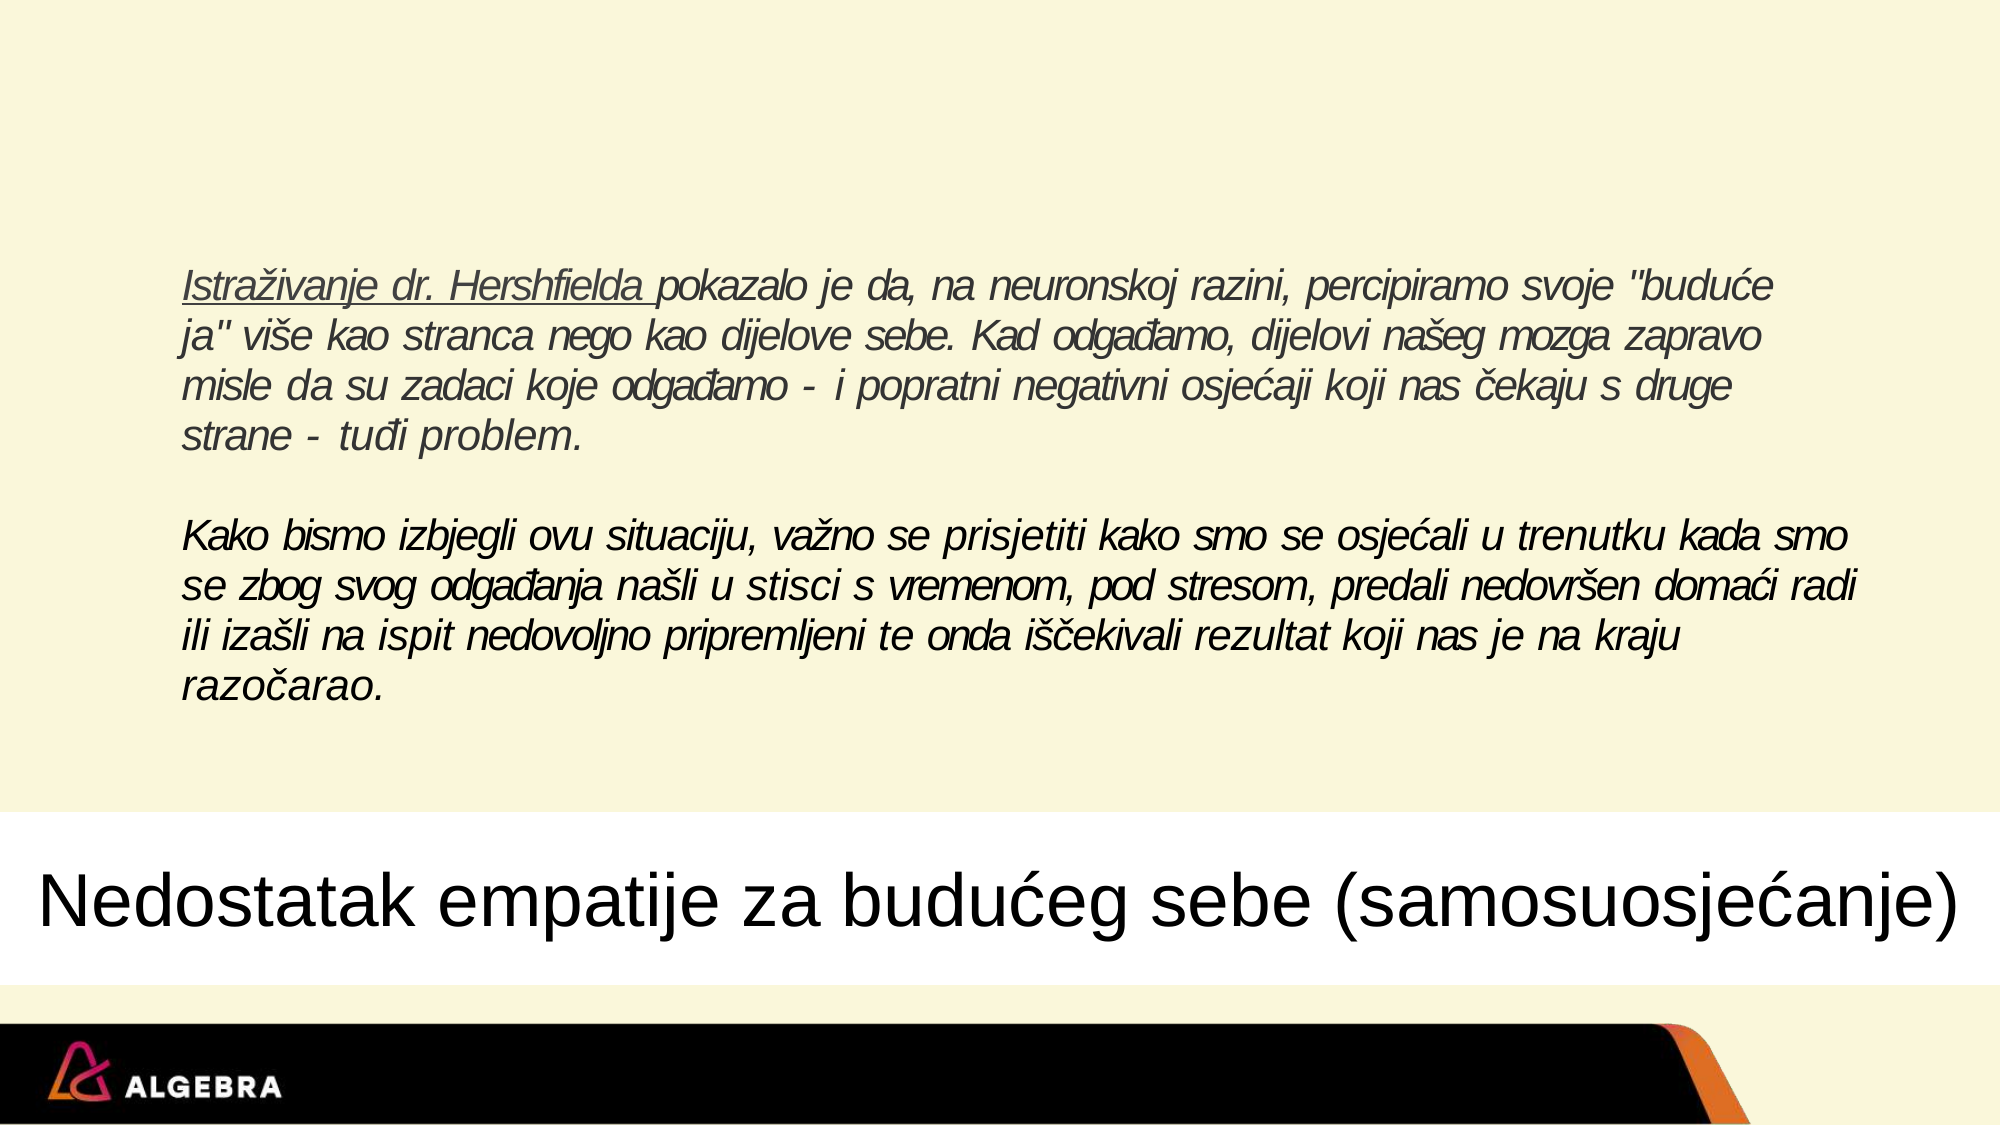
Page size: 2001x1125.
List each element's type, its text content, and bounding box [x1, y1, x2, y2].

title Istraživanje dr. Hershfielda pokazalo je da, na neuronskoj razini, percipiramo svoje "buduće ja" više kao stranca nego kao dijelove sebe. Kad odgađamo, dijelovi našeg mozga zapravo misle da su zadaci koje odgađamo - i popratni negativni osjećaji koji nas čekaju s druge strane - tuđi problem. [179, 253, 1824, 460]
picture [0, 1023, 1958, 1125]
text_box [0, 811, 2000, 986]
text_box Kako bismo izbjegli ovu situaciju, važno se prisjetiti kako smo se osjećali u trenutku kada smo se zbog svog odgađanja našli u stisci s vremenom, pod stresom, predali nedovršen domaći radi ili izašli na ispit nedovoljno pripremljeni te onda iščekivali rezultat koji nas je na kraju razočarao. [179, 503, 1861, 710]
text_box [0, 0, 2000, 809]
text_box [0, 995, 2000, 1125]
